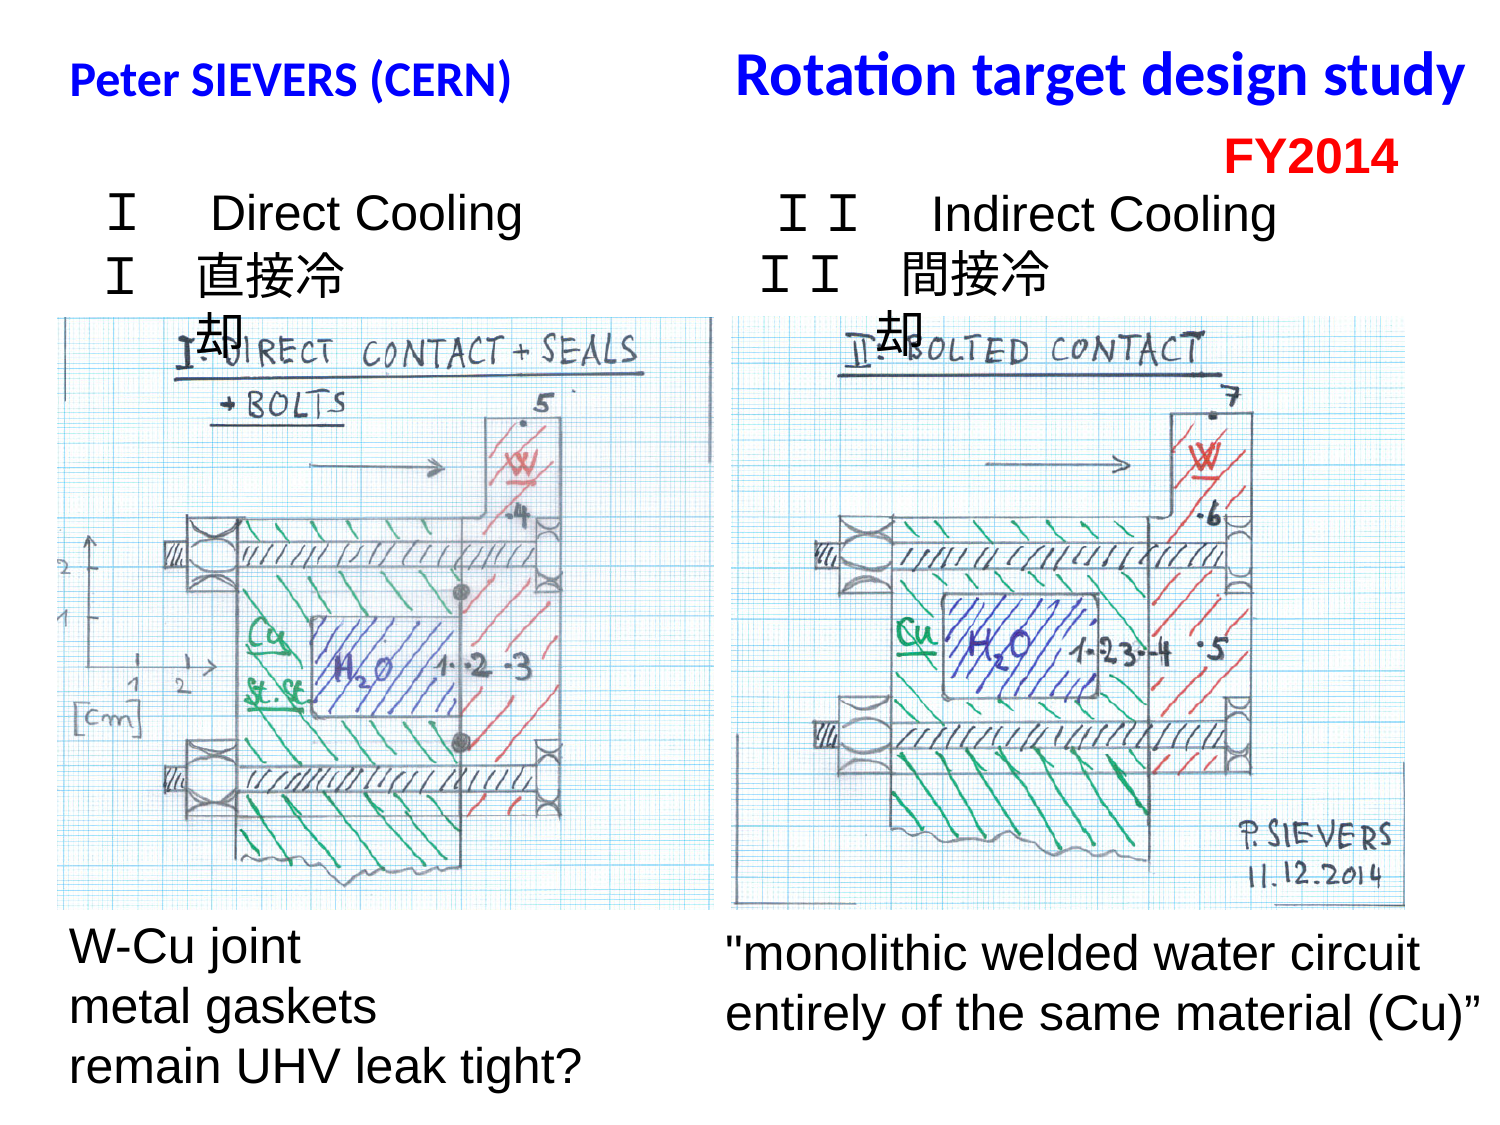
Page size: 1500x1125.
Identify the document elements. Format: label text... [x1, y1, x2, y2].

text_box Ｉ 直接冷却 [60, 237, 382, 315]
text_box "monolithic welded water circuit entirely of the same material (Cu)” [805, 913, 1500, 1049]
text_box Ｉ Direct Cooling [83, 172, 692, 248]
text_box ＩＩ 間接冷却 [710, 234, 1090, 370]
text_box ＩＩ Indirect Cooling [754, 174, 1363, 250]
picture [57, 316, 715, 911]
text_box FY2014 [1208, 116, 1500, 191]
picture [730, 315, 1405, 911]
text_box Rotation target design study [721, 25, 1500, 115]
text_box Peter SIEVERS (CERN) [54, 39, 721, 114]
text_box W-Cu joint metal gaskets remain UHV leak tight? [54, 905, 805, 1101]
